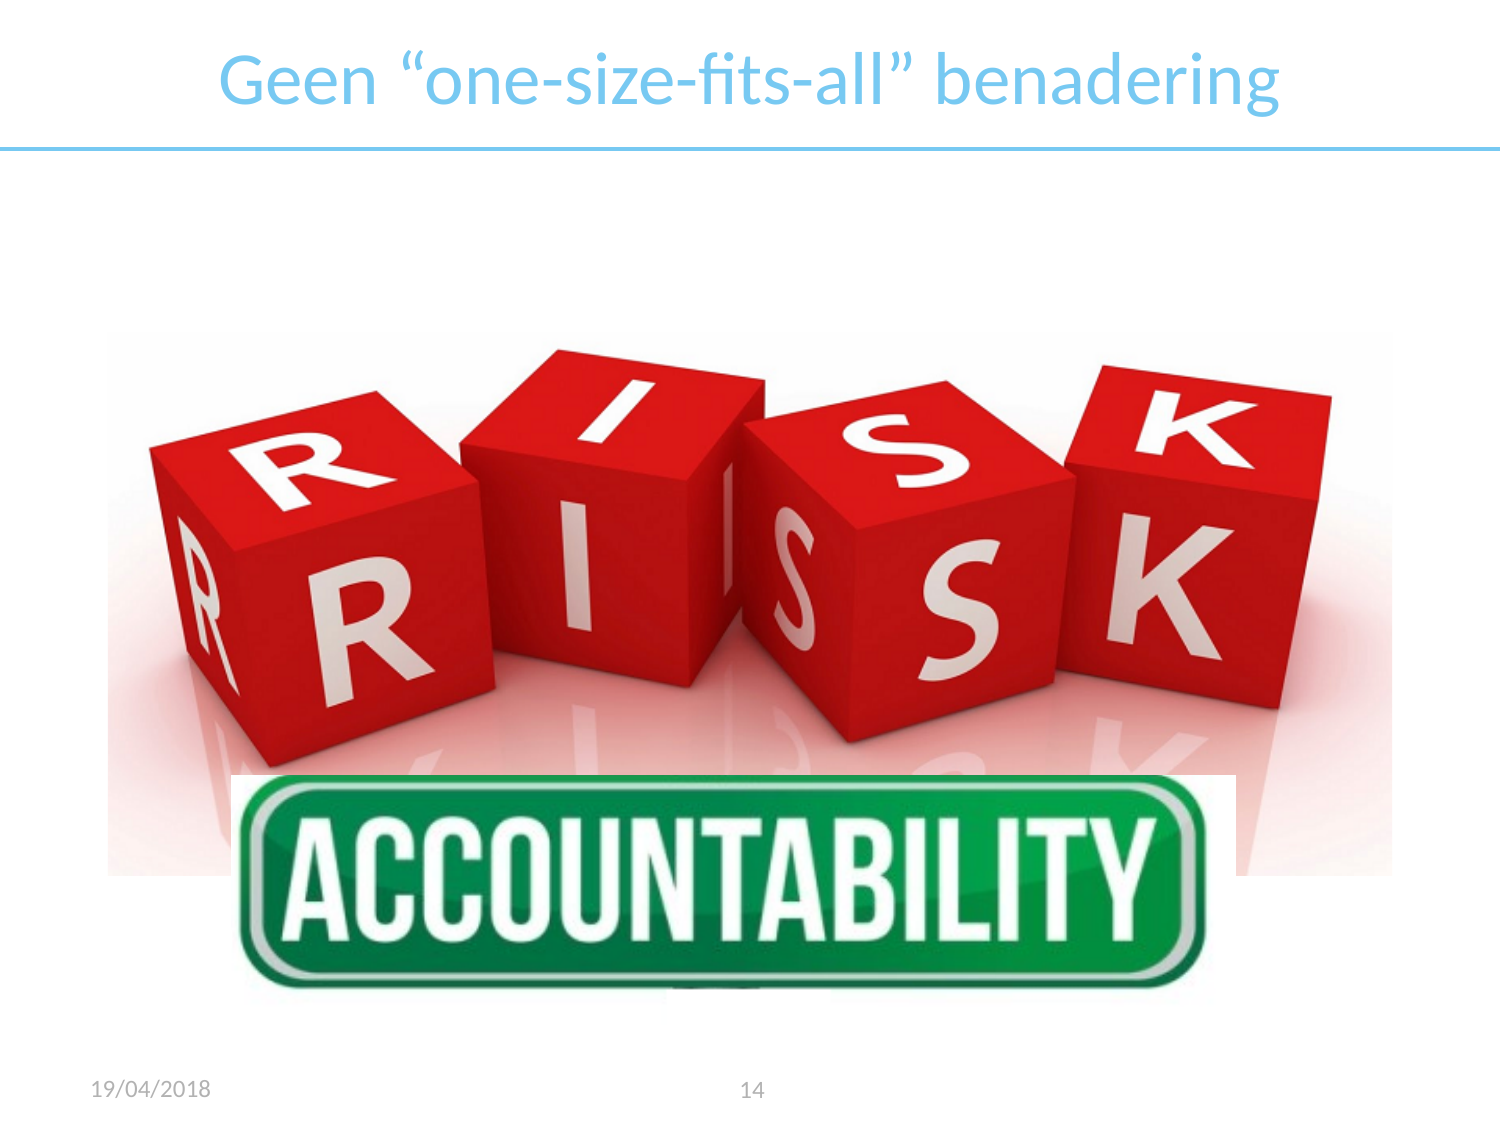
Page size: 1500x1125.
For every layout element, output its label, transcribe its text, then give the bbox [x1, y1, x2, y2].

title Geen “one-size-fits-all” benadering [0, 0, 1500, 149]
slide_number 14 [577, 1058, 928, 1119]
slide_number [75, 1057, 425, 1118]
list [107, 331, 1393, 876]
picture [231, 774, 1237, 1026]
